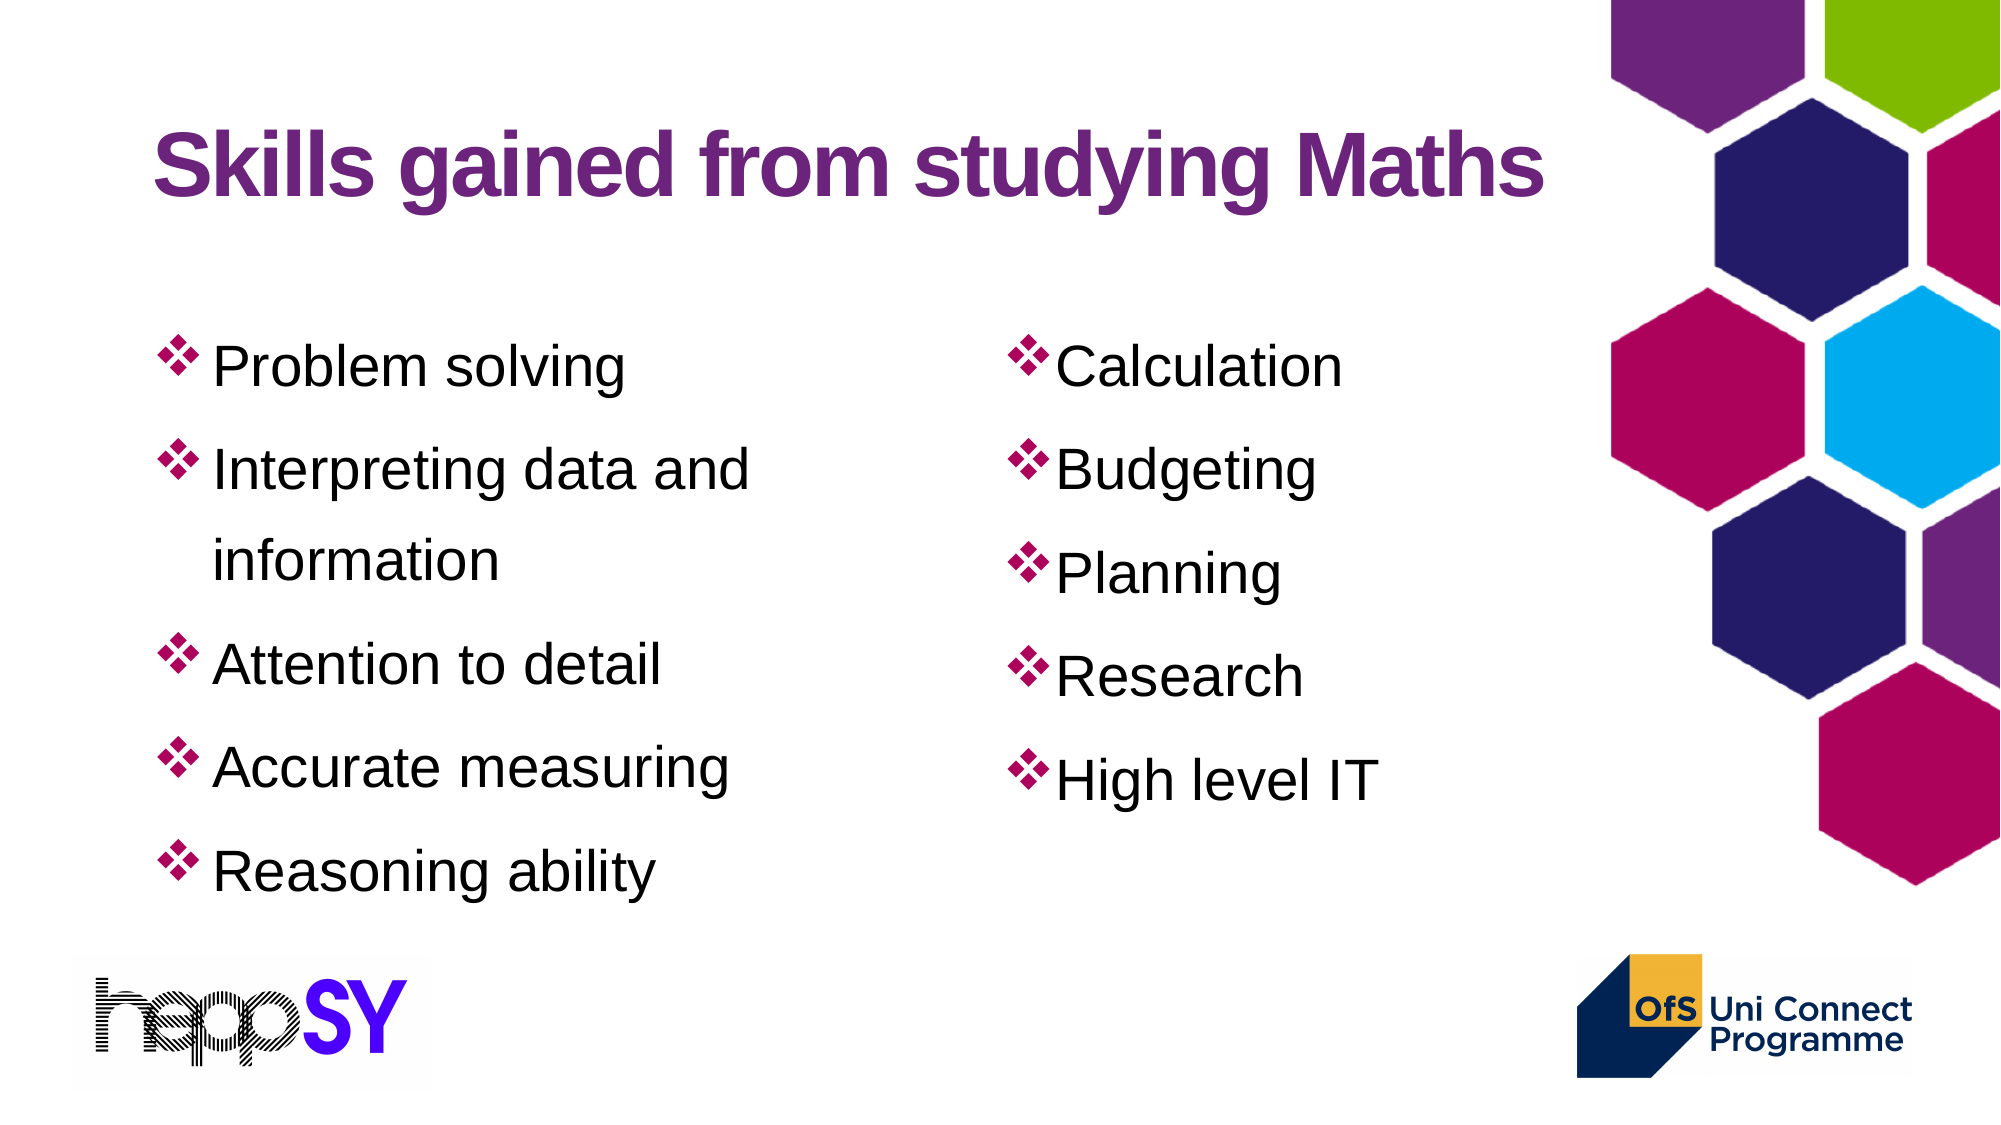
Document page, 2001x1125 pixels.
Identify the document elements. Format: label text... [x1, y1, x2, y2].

title Skills gained from studying Maths [137, 59, 1863, 278]
list Calculation Budgeting Planning Research High level IT [987, 299, 1838, 1014]
picture [1600, 2, 2000, 333]
list Problem solving Interpreting data and information Attention to detail Accurate measuring Reasoning ability [137, 299, 987, 1014]
picture [1838, 462, 2000, 890]
picture [72, 954, 431, 1090]
picture [1577, 954, 1912, 1078]
